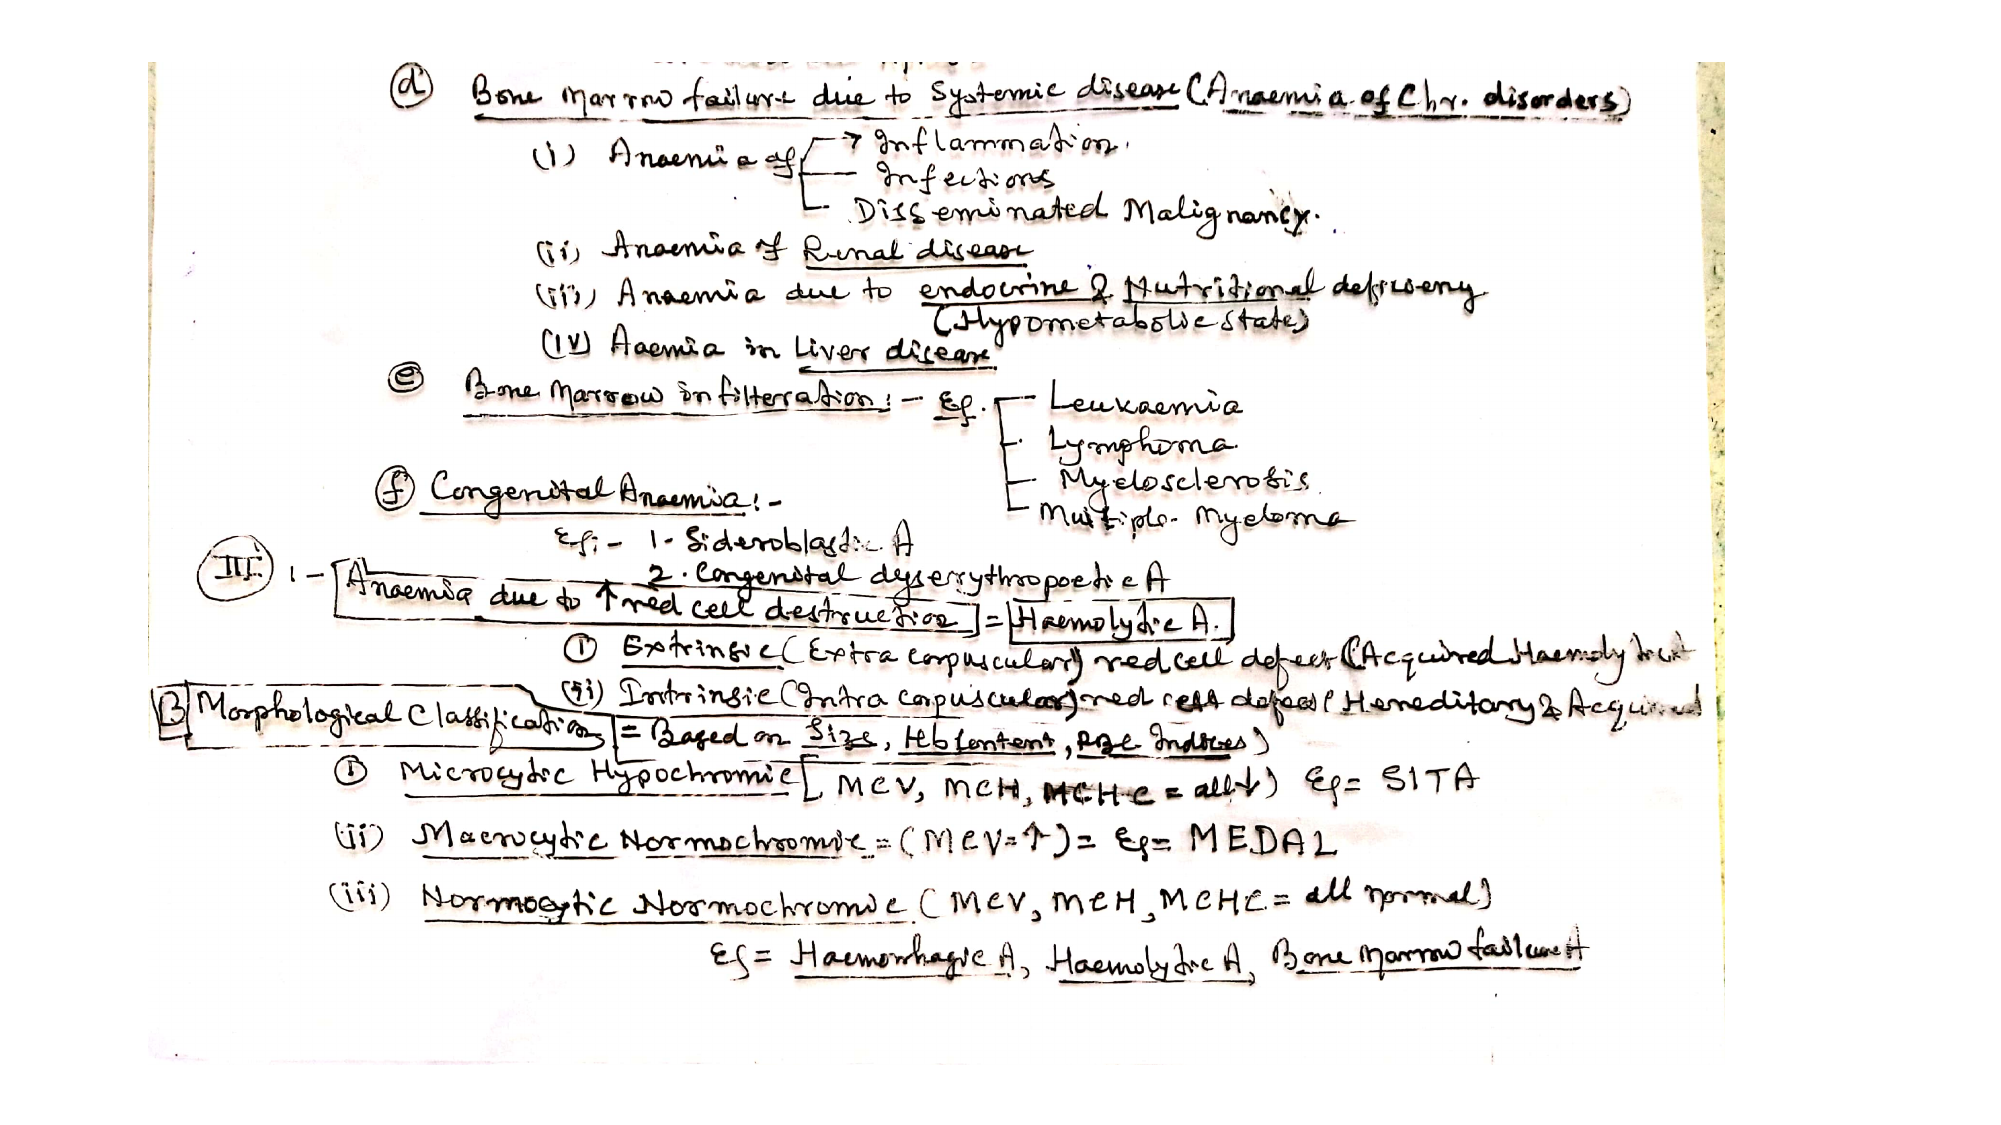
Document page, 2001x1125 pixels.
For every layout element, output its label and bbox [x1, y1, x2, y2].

list [148, 62, 1725, 1065]
